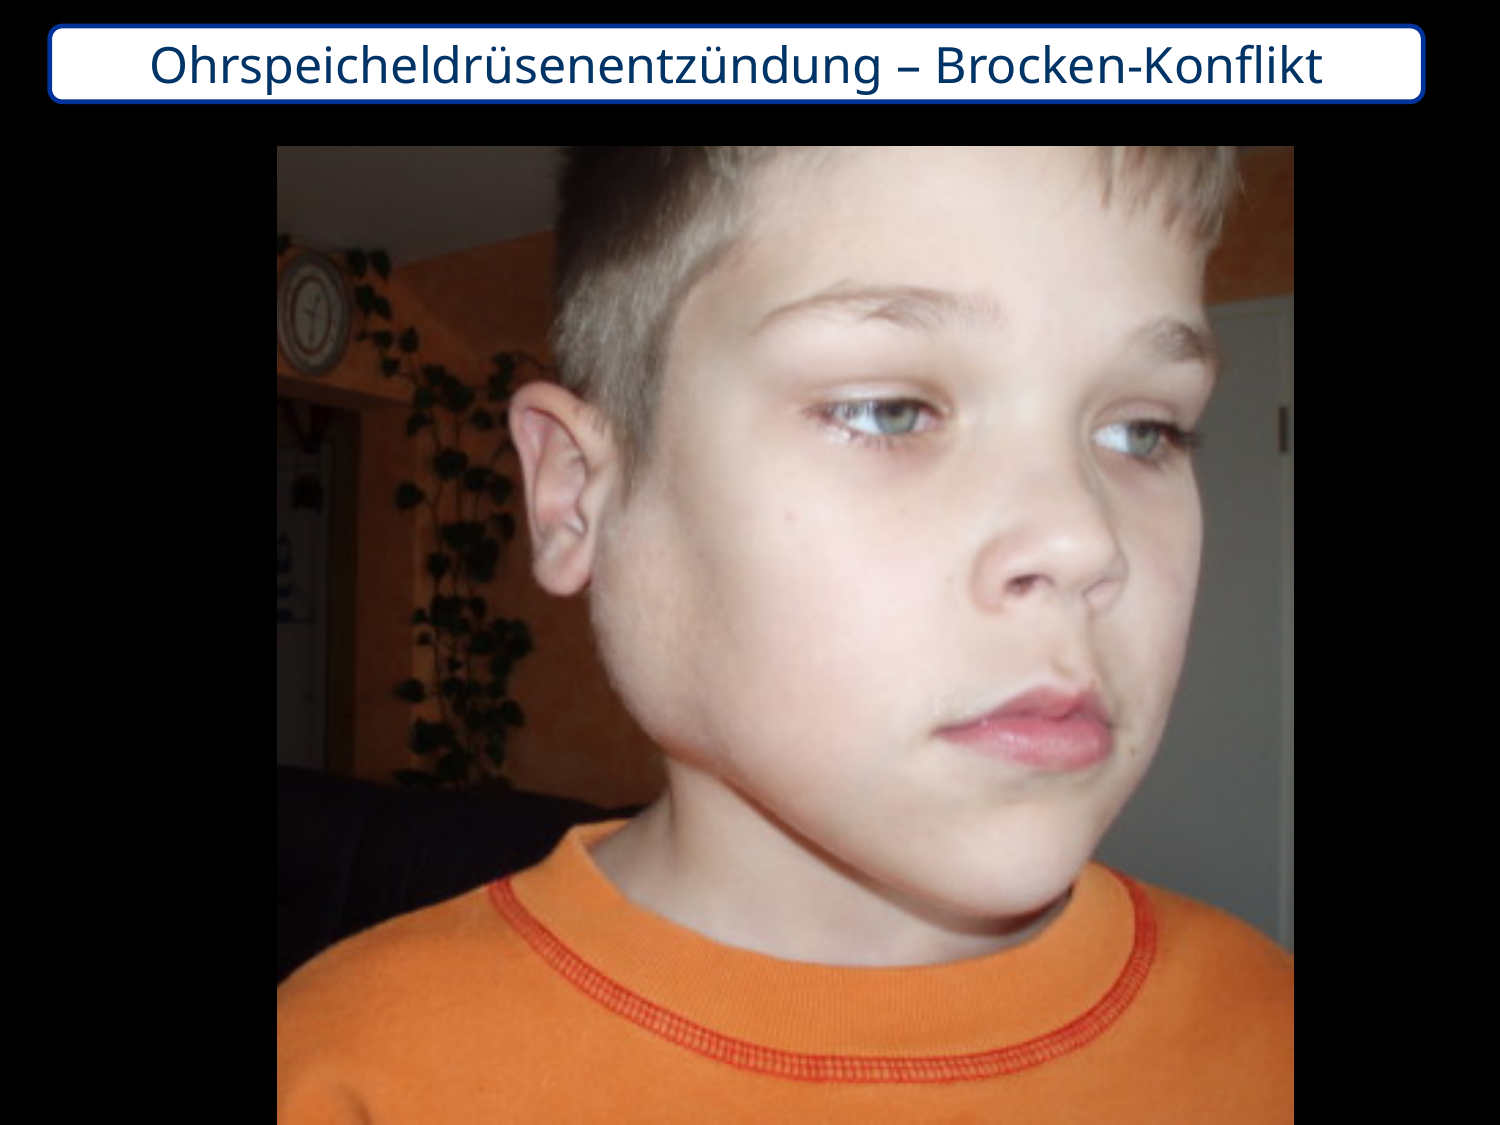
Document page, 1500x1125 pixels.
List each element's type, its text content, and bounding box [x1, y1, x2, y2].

picture [277, 146, 1295, 1125]
text_box Ohrspeicheldrüsenentzündung – Brocken-Konflikt [49, 25, 1424, 102]
